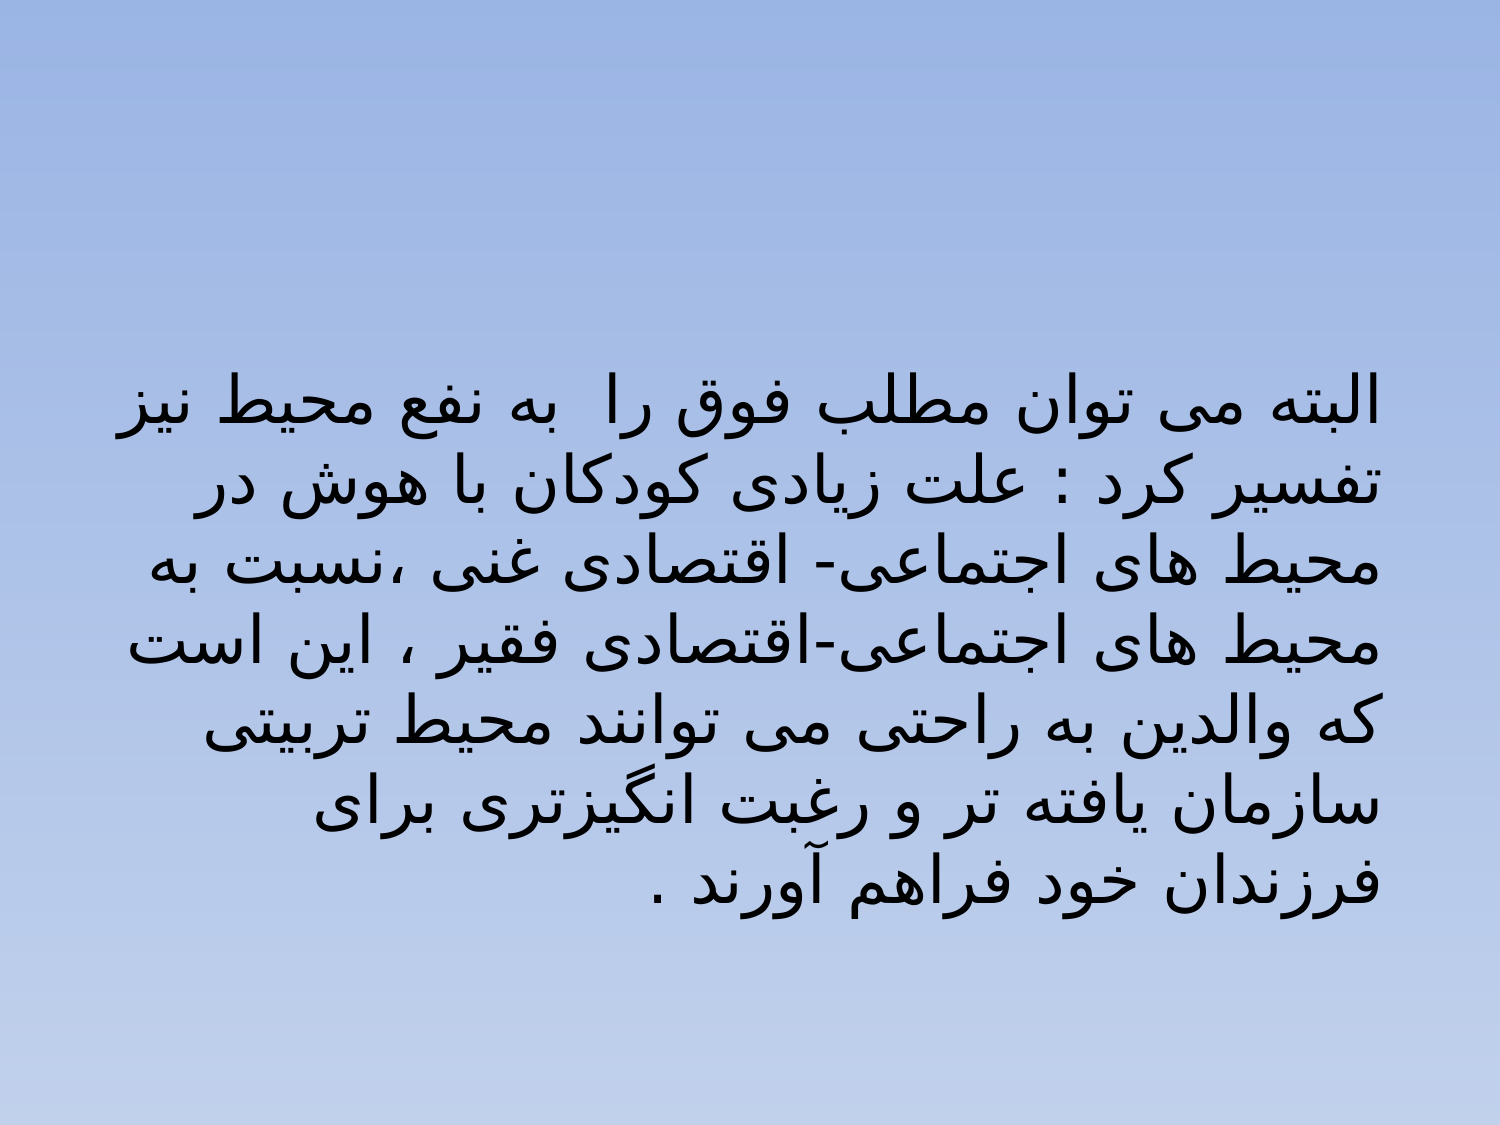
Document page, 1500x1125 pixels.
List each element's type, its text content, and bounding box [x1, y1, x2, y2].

text_box البته می توان مطلب فوق را به نفع محیط نیز تفسیر کرد : علت زیادی کودکان با هوش در محیط های اجتماعی- اقتصادی غنی ،نسبت به محیط های اجتماعی-اقتصادی فقیر ، این است که والدین به راحتی می توانند محیط تربیتی سازمان یافته تر و رغبت انگیزتری برای فرزندان خود فراهم آورند . [88, 349, 1400, 925]
